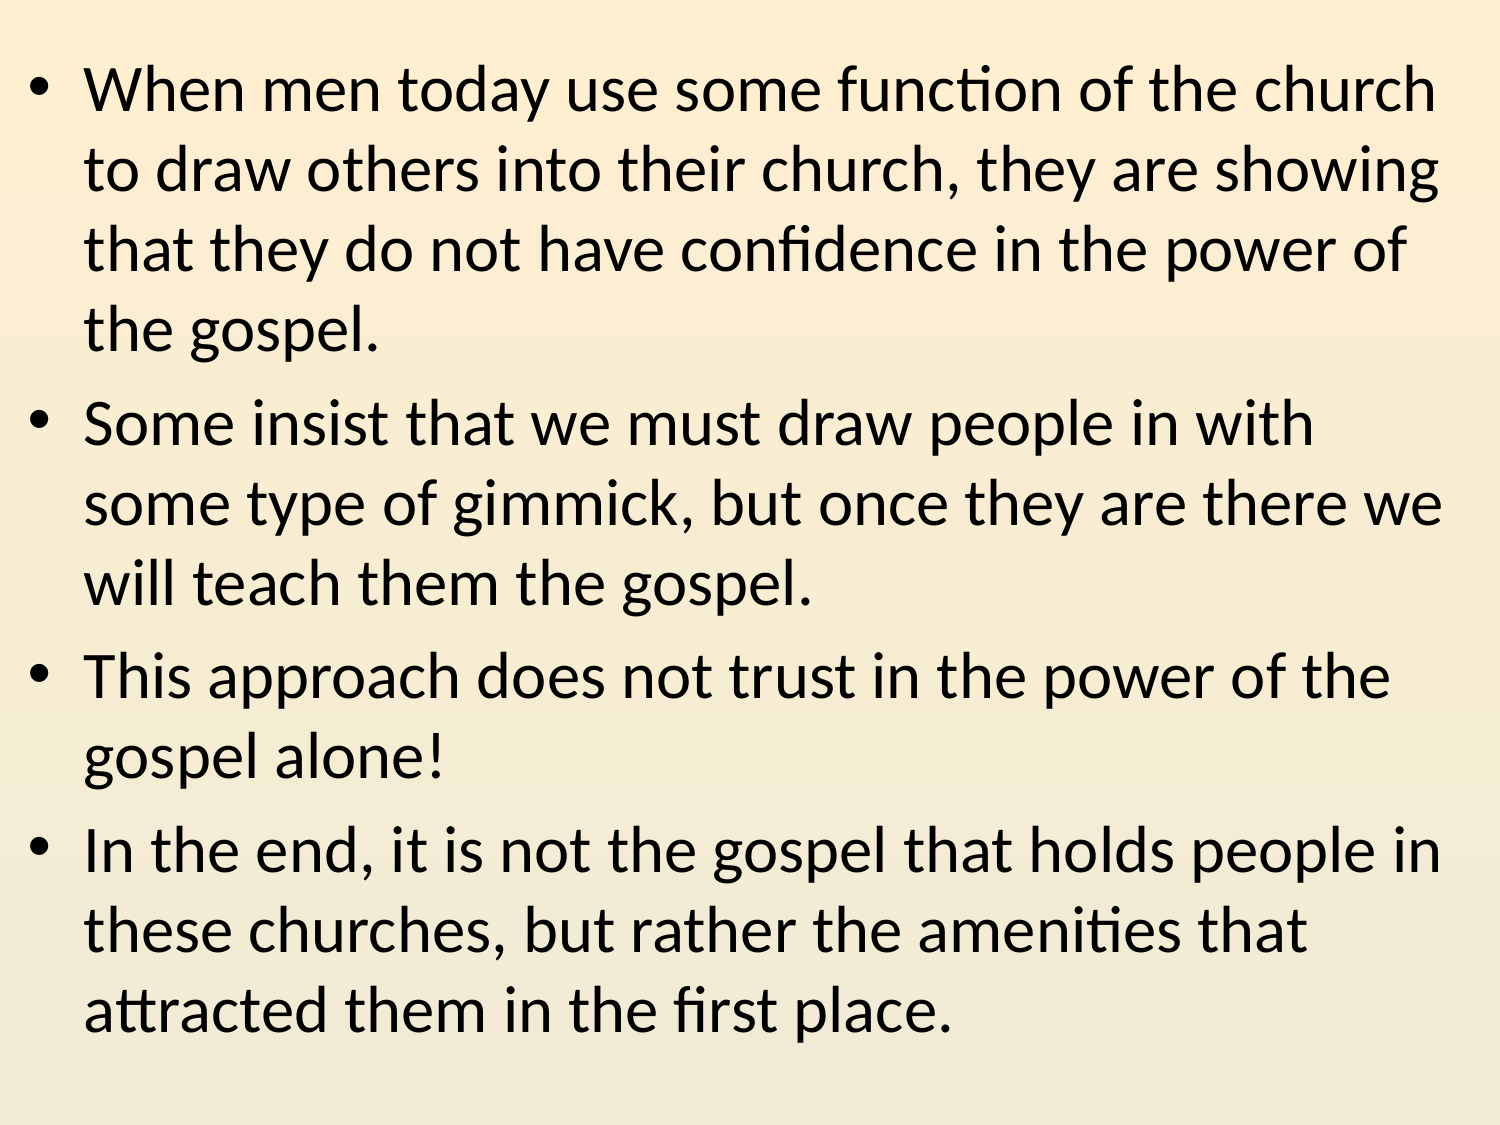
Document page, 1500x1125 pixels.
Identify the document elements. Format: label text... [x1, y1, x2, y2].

list When men today use some function of the church to draw others into their church, they are showing that they do not have confidence in the power of the gospel. Some insist that we must draw people in with some type of gimmick, but once they are there we will teach them the gospel. This approach does not trust in the power of the gospel alone! In the end, it is not the gospel that holds people in these churches, but rather the amenities that attracted them in the first place. [12, 37, 1488, 1088]
